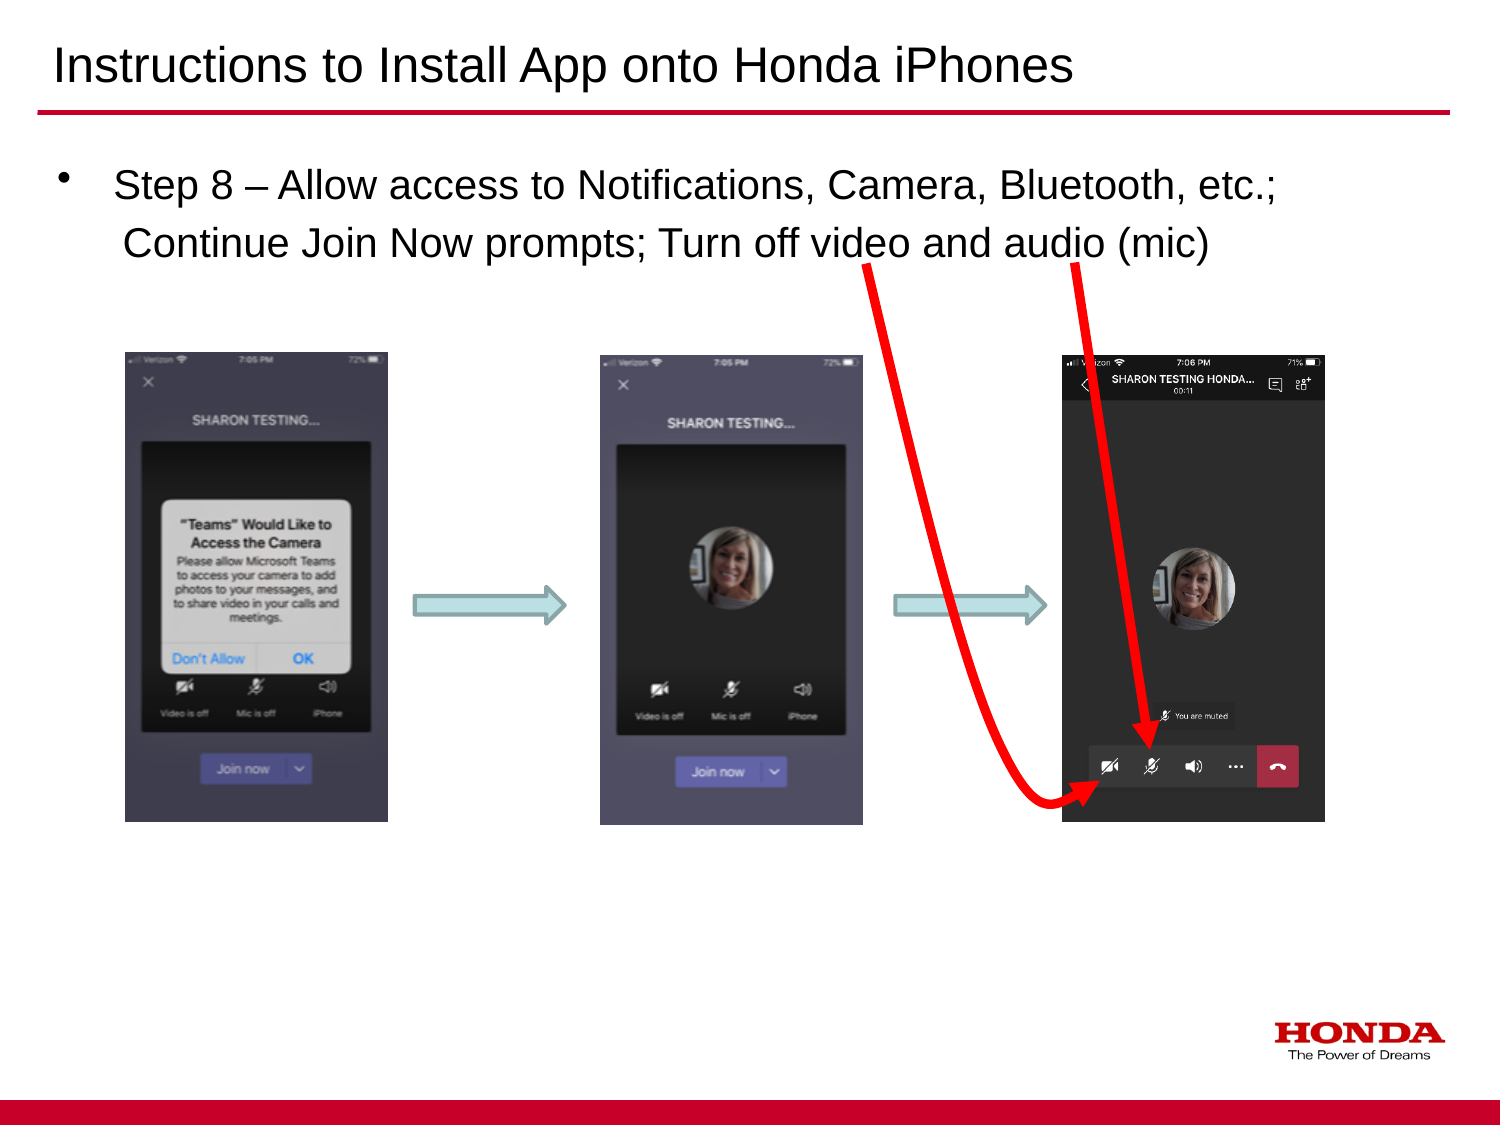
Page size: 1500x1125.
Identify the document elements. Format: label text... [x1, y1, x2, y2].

picture [1062, 355, 1325, 822]
text_box [863, 263, 1057, 805]
list Step 8 – Allow access to Notifications, Camera, Bluetooth, etc.; Continue Join Now prompts; Turn off video and audio (mic) [41, 149, 1476, 1076]
title Instructions to Install App onto Honda iPhones [37, 0, 1500, 126]
text_box [412, 584, 567, 626]
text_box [1074, 262, 1151, 751]
picture [124, 351, 388, 822]
picture [599, 355, 863, 826]
